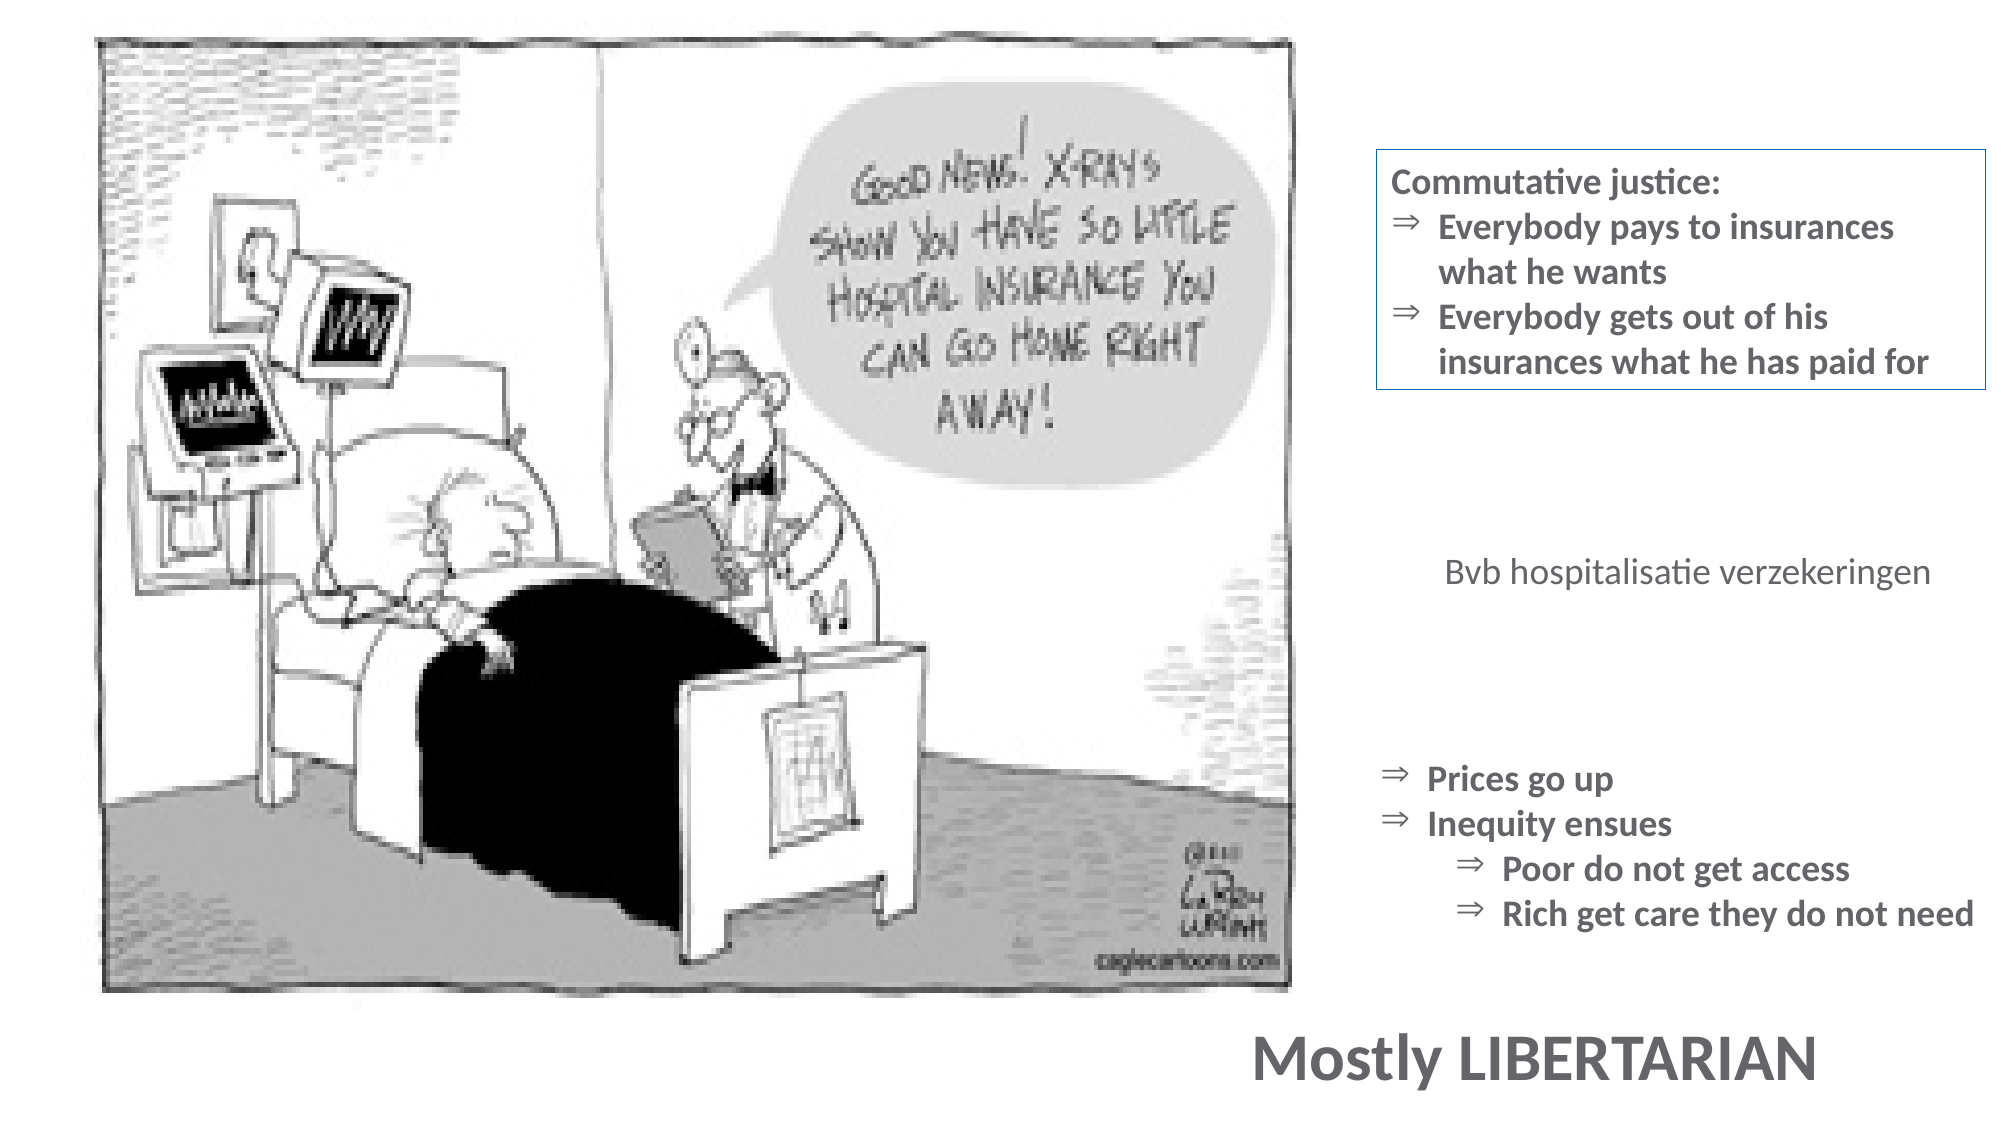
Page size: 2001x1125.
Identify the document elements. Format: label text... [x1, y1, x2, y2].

picture [78, 15, 1313, 1010]
text_box Prices go up Inequity ensues Poor do not get access Rich get care they do not need [1365, 746, 1991, 942]
text_box Bvb hospitalisatie verzekeringen [1429, 539, 1948, 600]
text_box Mostly LIBERTARIAN [1236, 1005, 1835, 1101]
text_box Commutative justice: Everybody pays to insurances what he wants Everybody gets out of his insurances what he has paid for [1376, 149, 1986, 390]
